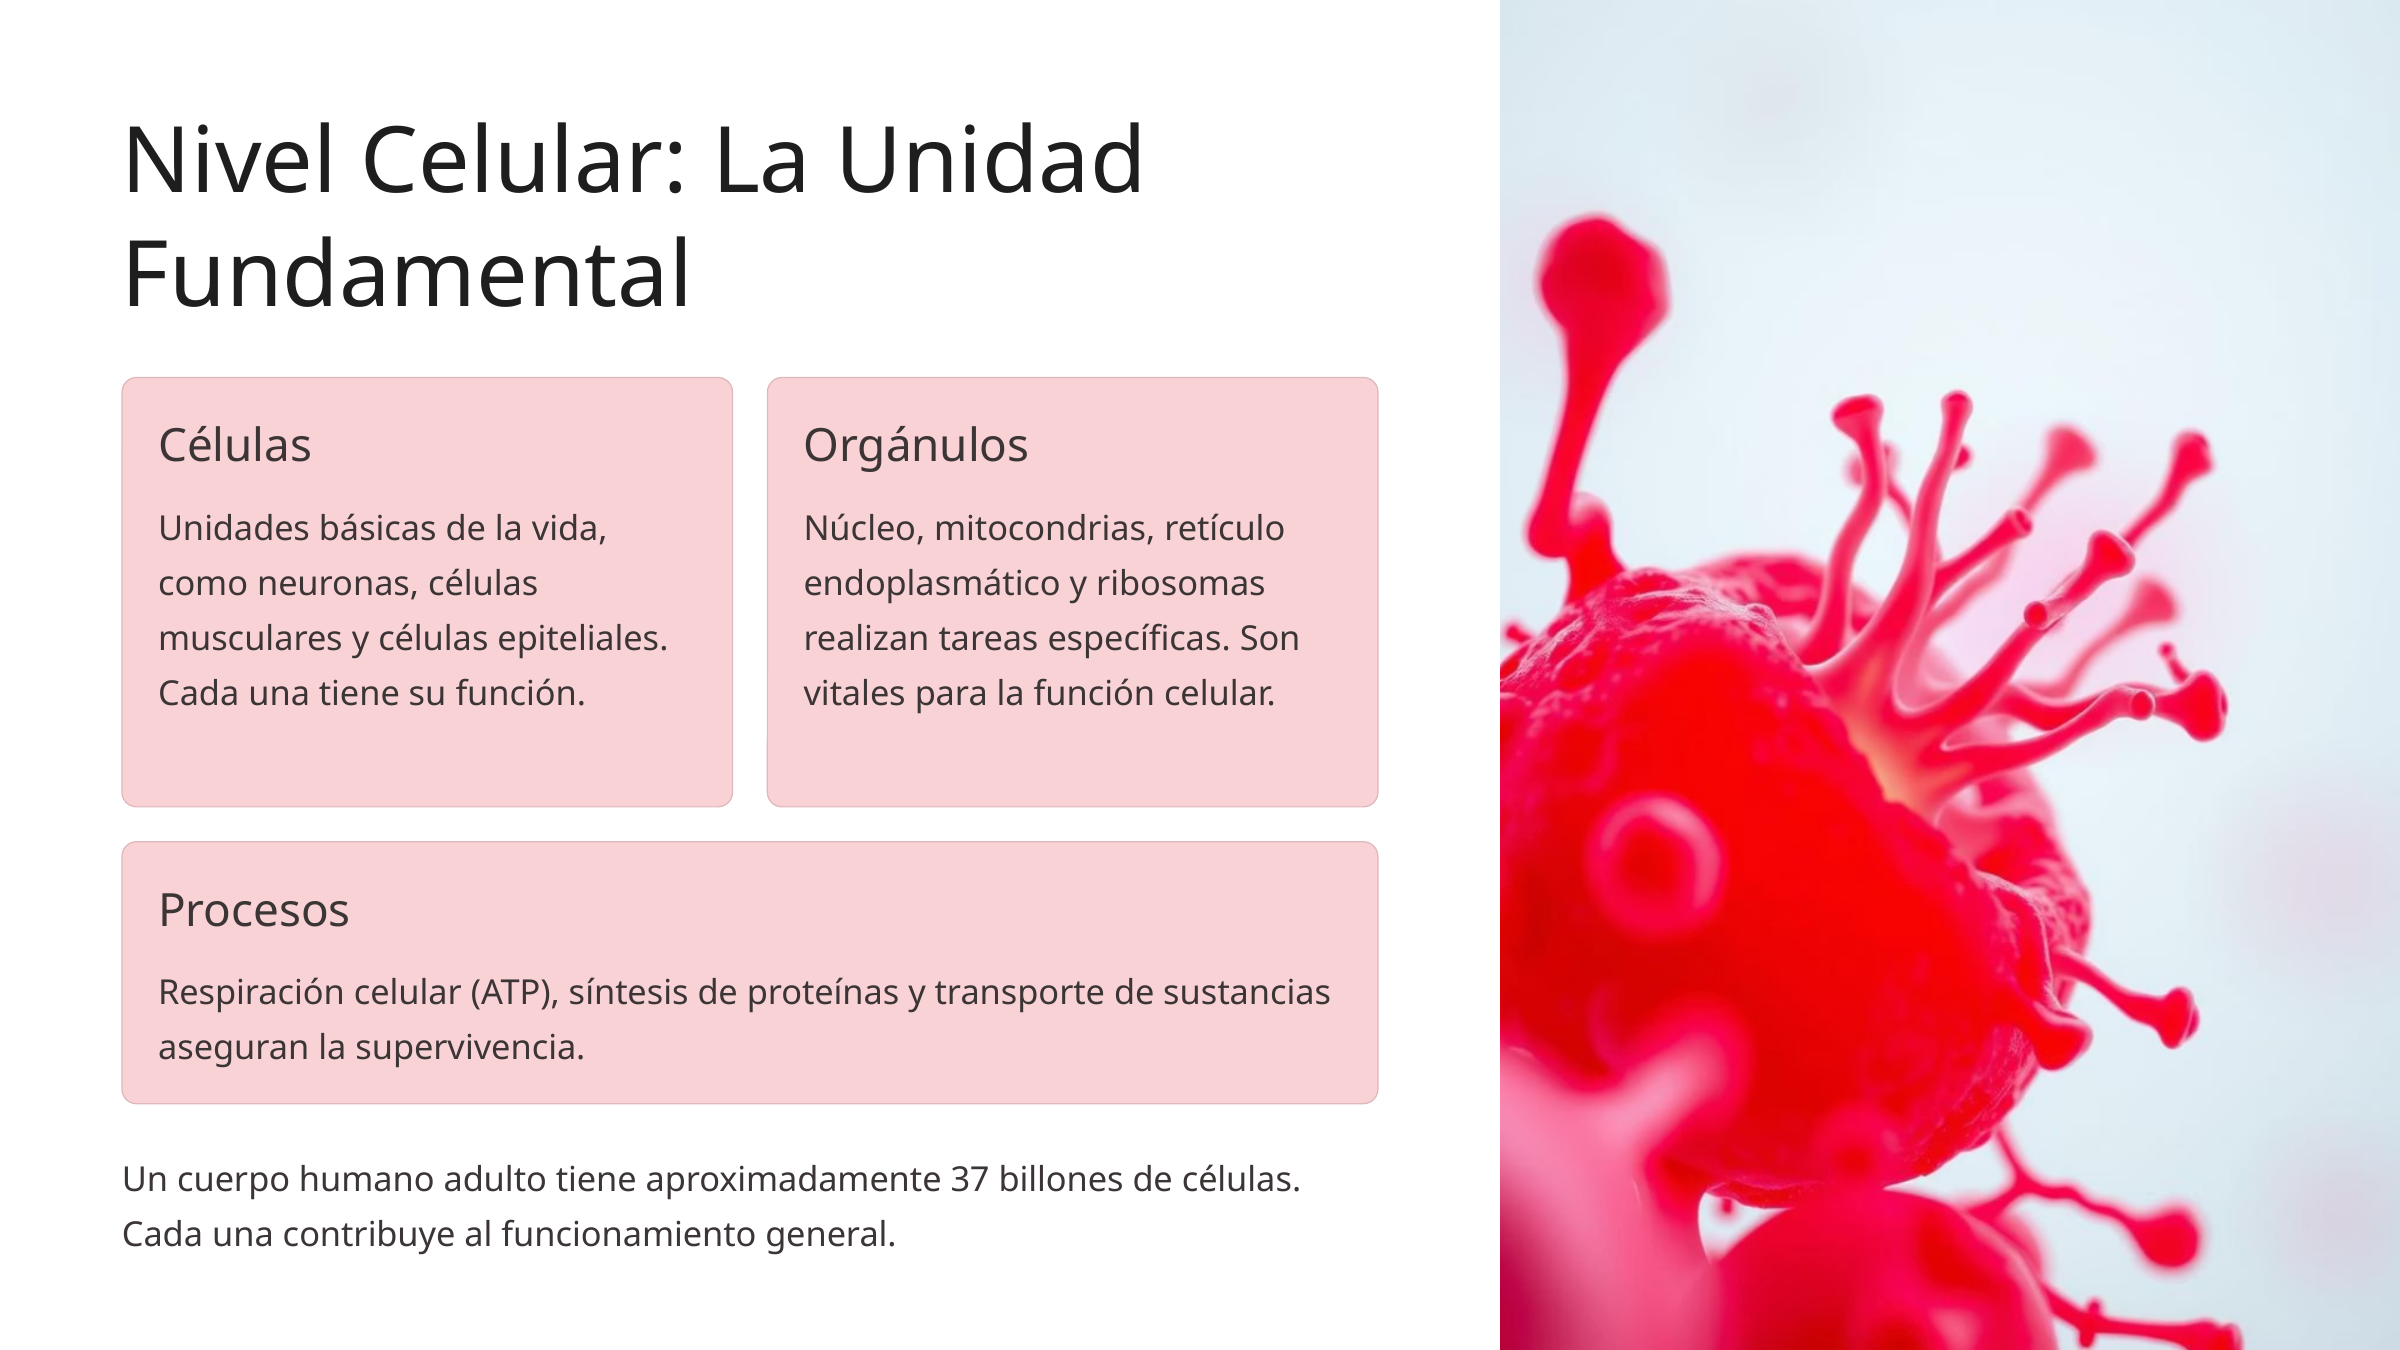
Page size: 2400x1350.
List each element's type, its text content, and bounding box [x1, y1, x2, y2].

text_box Nivel Celular: La Unidad Fundamental [121, 95, 1378, 326]
text_box [121, 841, 1378, 1104]
text_box Procesos [158, 877, 617, 936]
text_box Orgánulos [803, 413, 1263, 471]
picture [1499, 0, 2400, 1350]
text_box Respiración celular (ATP), síntesis de proteínas y transporte de sustancias aseguran la supervivencia. [158, 956, 1342, 1068]
text_box Células [158, 413, 617, 471]
text_box Núcleo, mitocondrias, retículo endoplasmático y ribosomas realizan tareas específicas. Son vitales para la función celular. [803, 491, 1342, 771]
text_box Unidades básicas de la vida, como neuronas, células musculares y células epiteliales. Cada una tiene su función. [158, 491, 697, 771]
text_box [767, 377, 1378, 807]
text_box [121, 377, 733, 807]
text_box Un cuerpo humano adulto tiene aproximadamente 37 billones de células. Cada una contribuye al funcionamiento general. [121, 1143, 1378, 1255]
